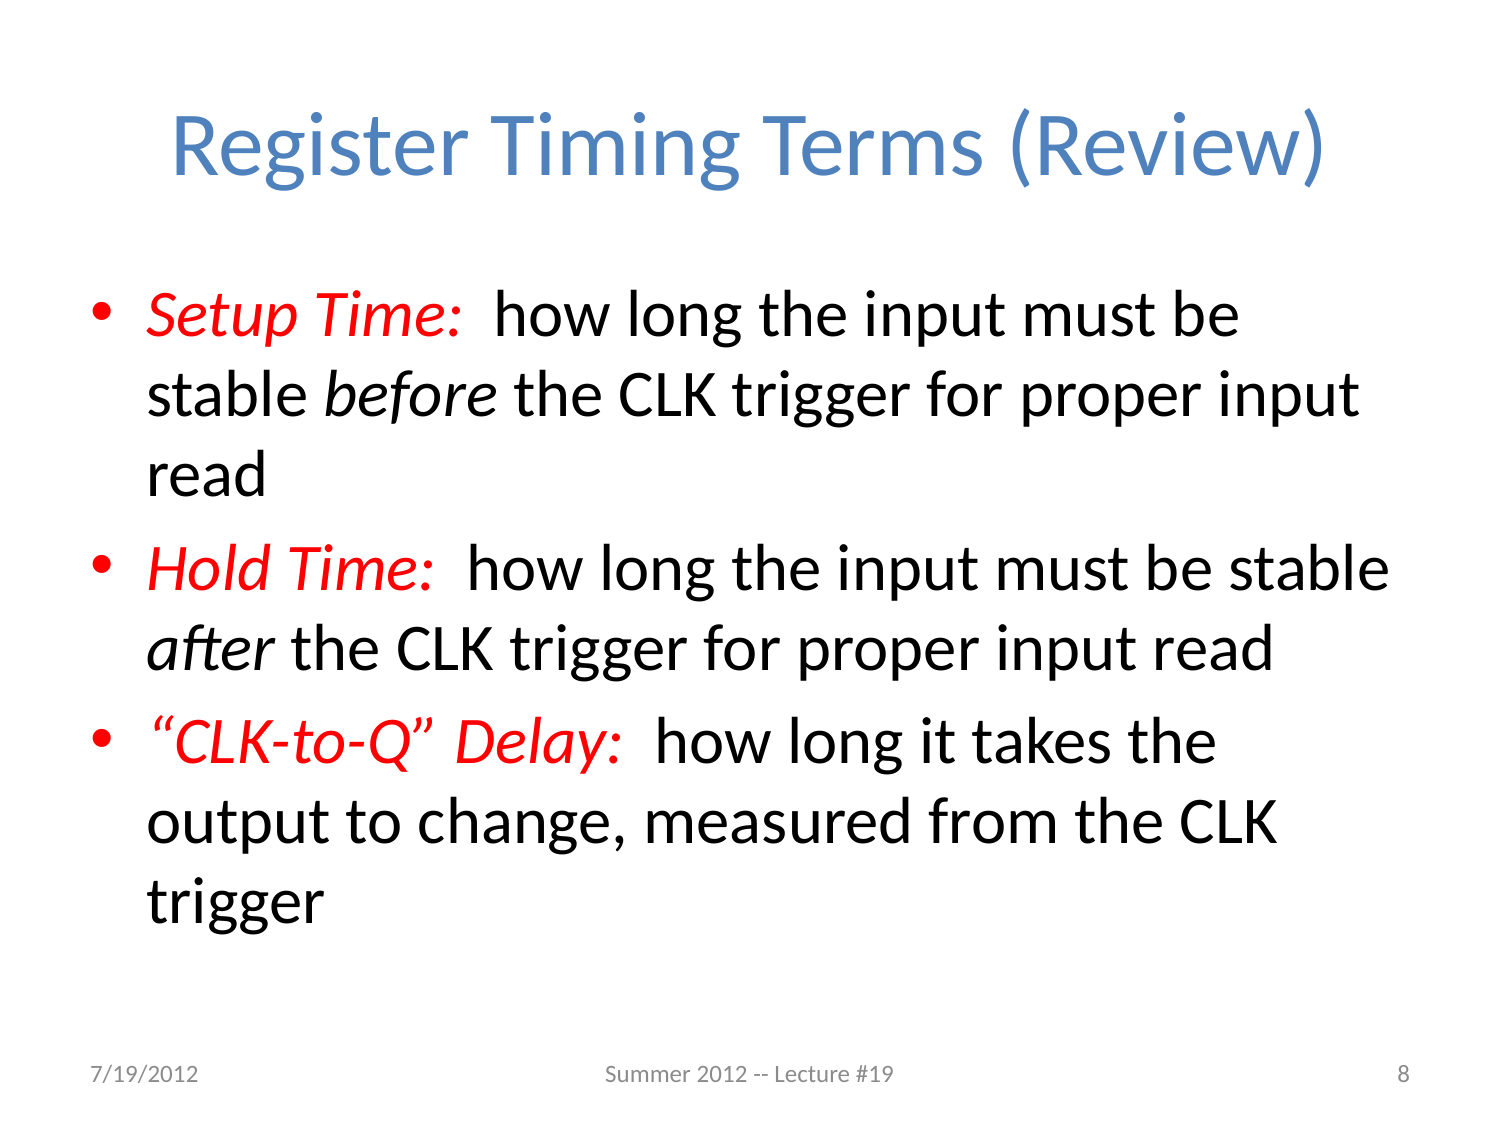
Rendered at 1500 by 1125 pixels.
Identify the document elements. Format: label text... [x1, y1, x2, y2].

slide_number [75, 1042, 425, 1103]
title Register Timing Terms (Review) [75, 45, 1425, 233]
footer Summer 2012 -- Lecture #19 [512, 1042, 988, 1103]
list Setup Time: how long the input must be stable before the CLK trigger for proper input read Hold Time: how long the input must be stable after the CLK trigger for proper input read “CLK-to-Q” Delay: how long it takes the output to change, measured from the CLK trigger [75, 262, 1425, 1005]
slide_number 8 [1074, 1042, 1425, 1103]
